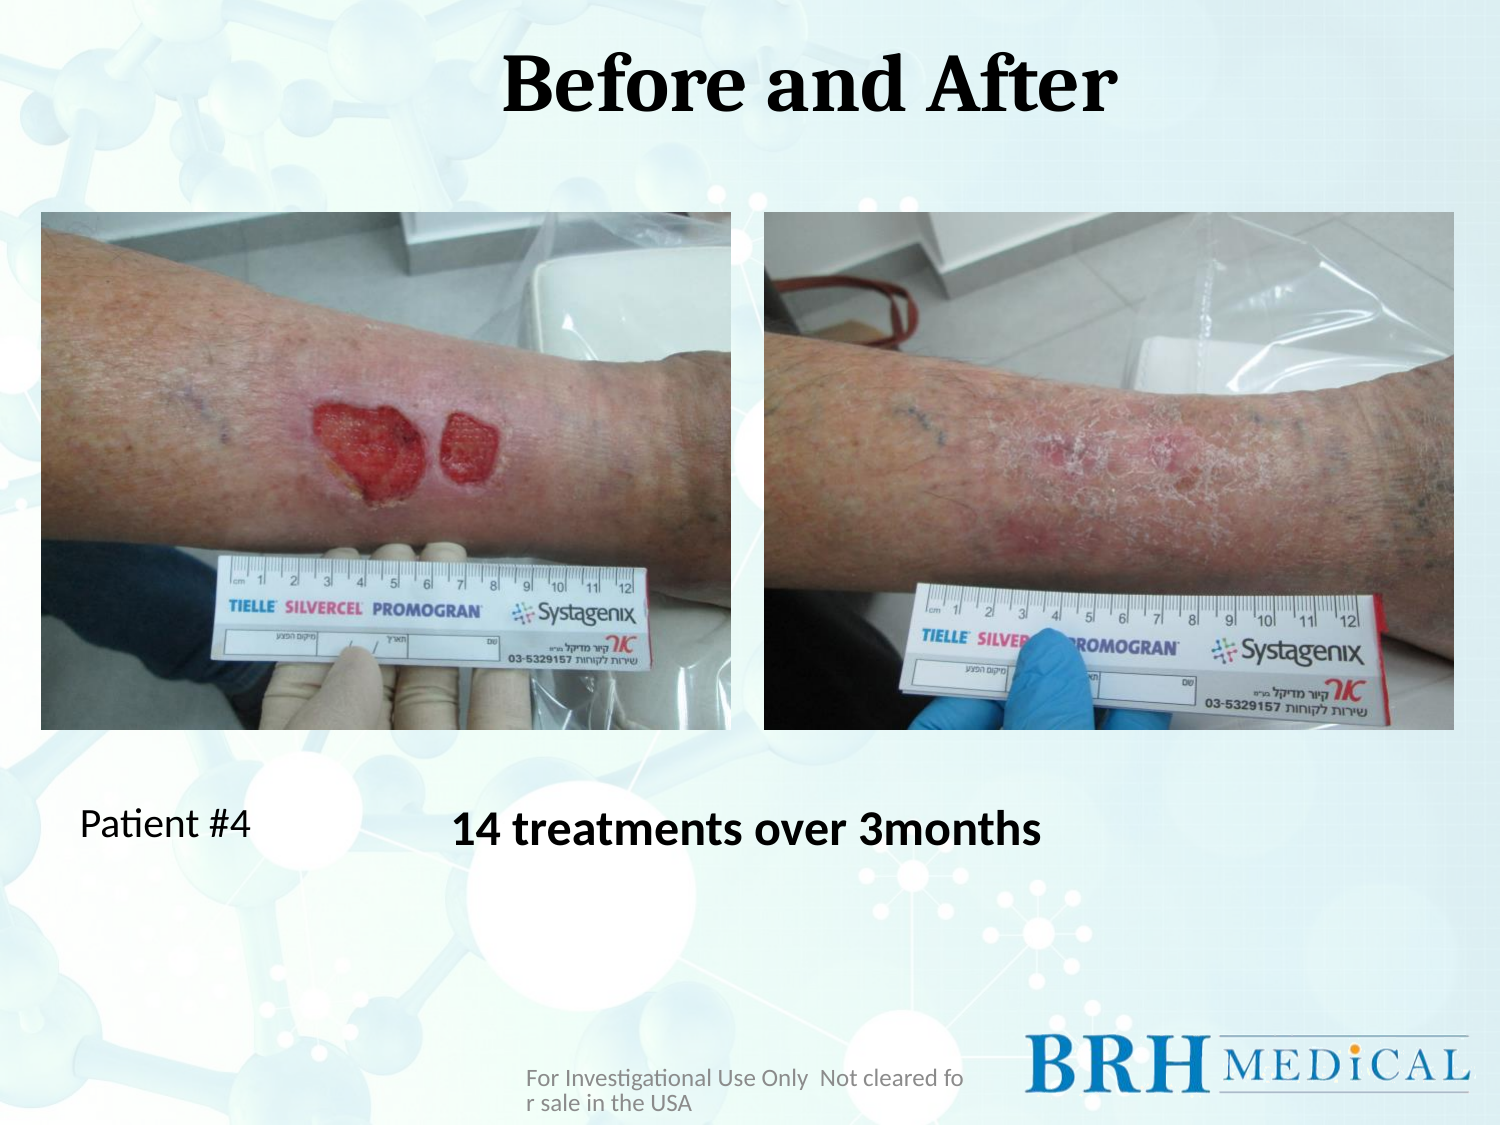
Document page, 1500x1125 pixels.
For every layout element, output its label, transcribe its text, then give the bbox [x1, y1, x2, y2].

list 14 treatments over 3months [424, 788, 1081, 865]
picture [996, 1002, 1500, 1125]
footer For Investigational Use Only Not cleared for sale in the USA [511, 1046, 987, 1107]
picture [41, 212, 731, 730]
text_box Patient #4 [64, 788, 313, 865]
title Before and After [360, 42, 1261, 136]
picture [763, 212, 1454, 730]
